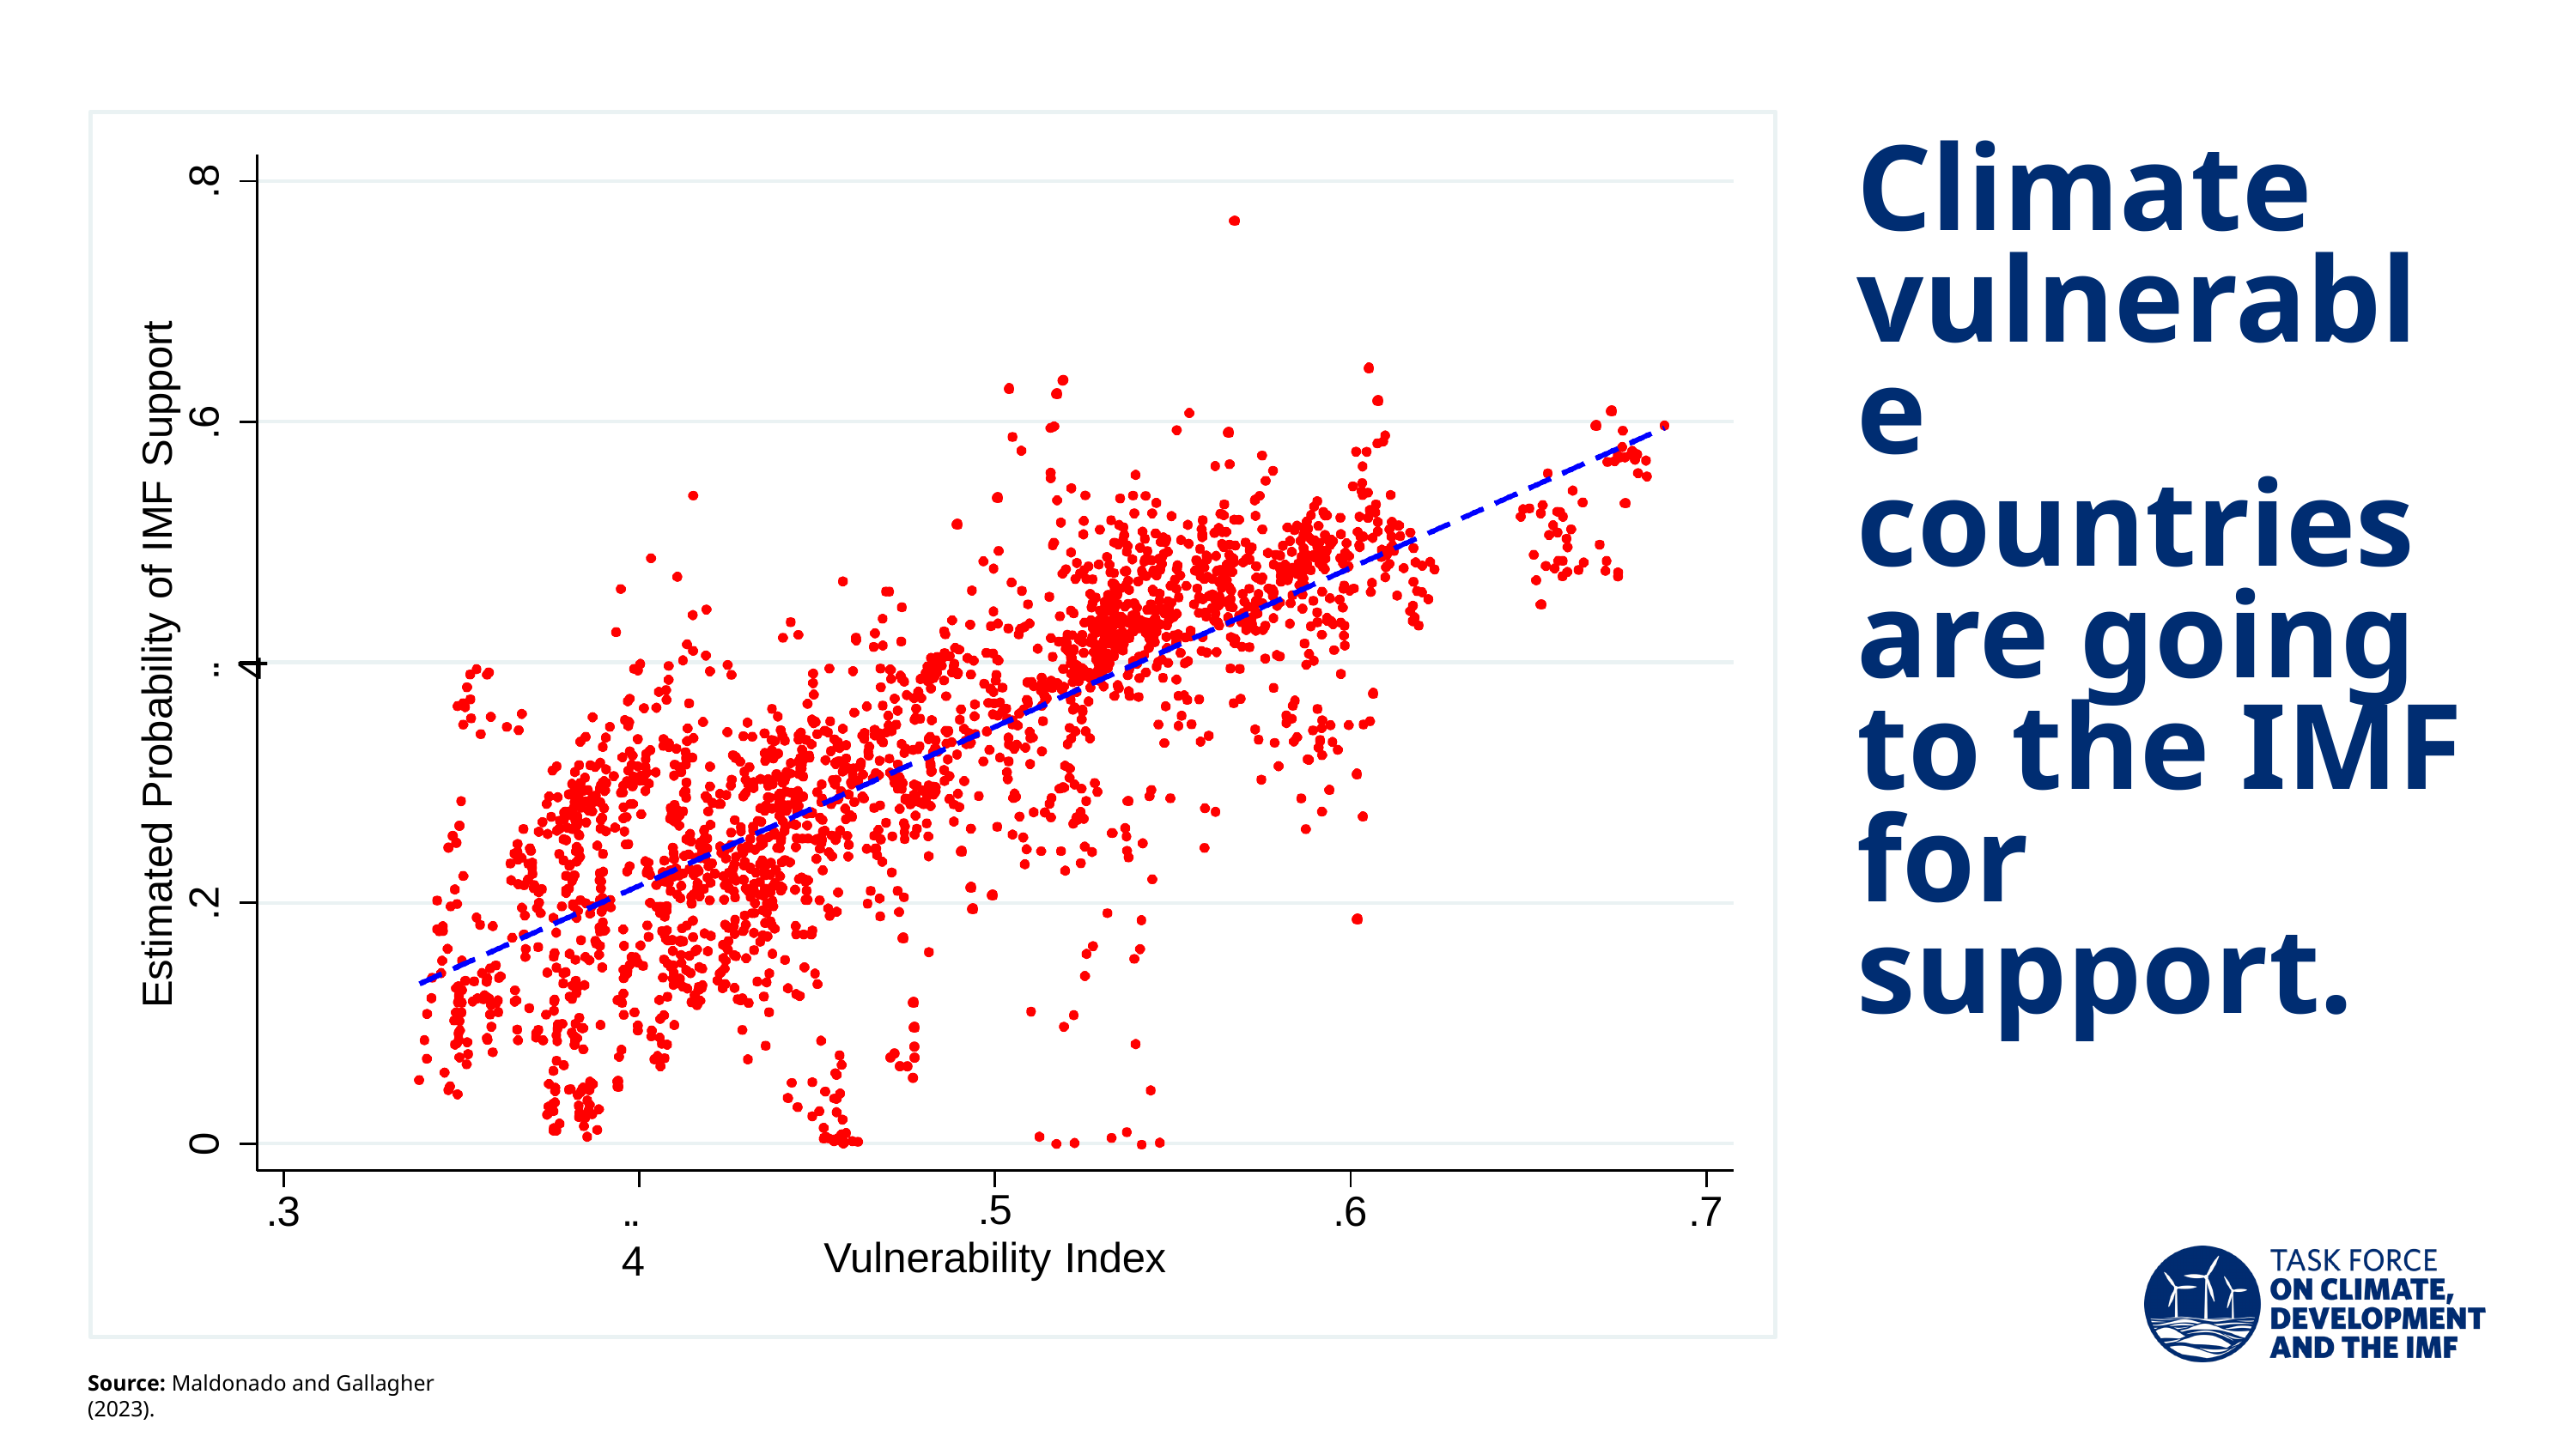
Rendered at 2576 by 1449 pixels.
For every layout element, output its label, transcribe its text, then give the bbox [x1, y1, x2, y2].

picture [2144, 1245, 2486, 1362]
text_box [88, 109, 1778, 1340]
text_box Source: Maldonado and Gallagher (2023). [85, 1367, 470, 1422]
text_box Climate vulnerable countries are going to the IMF for support. [1855, 110, 2470, 1036]
